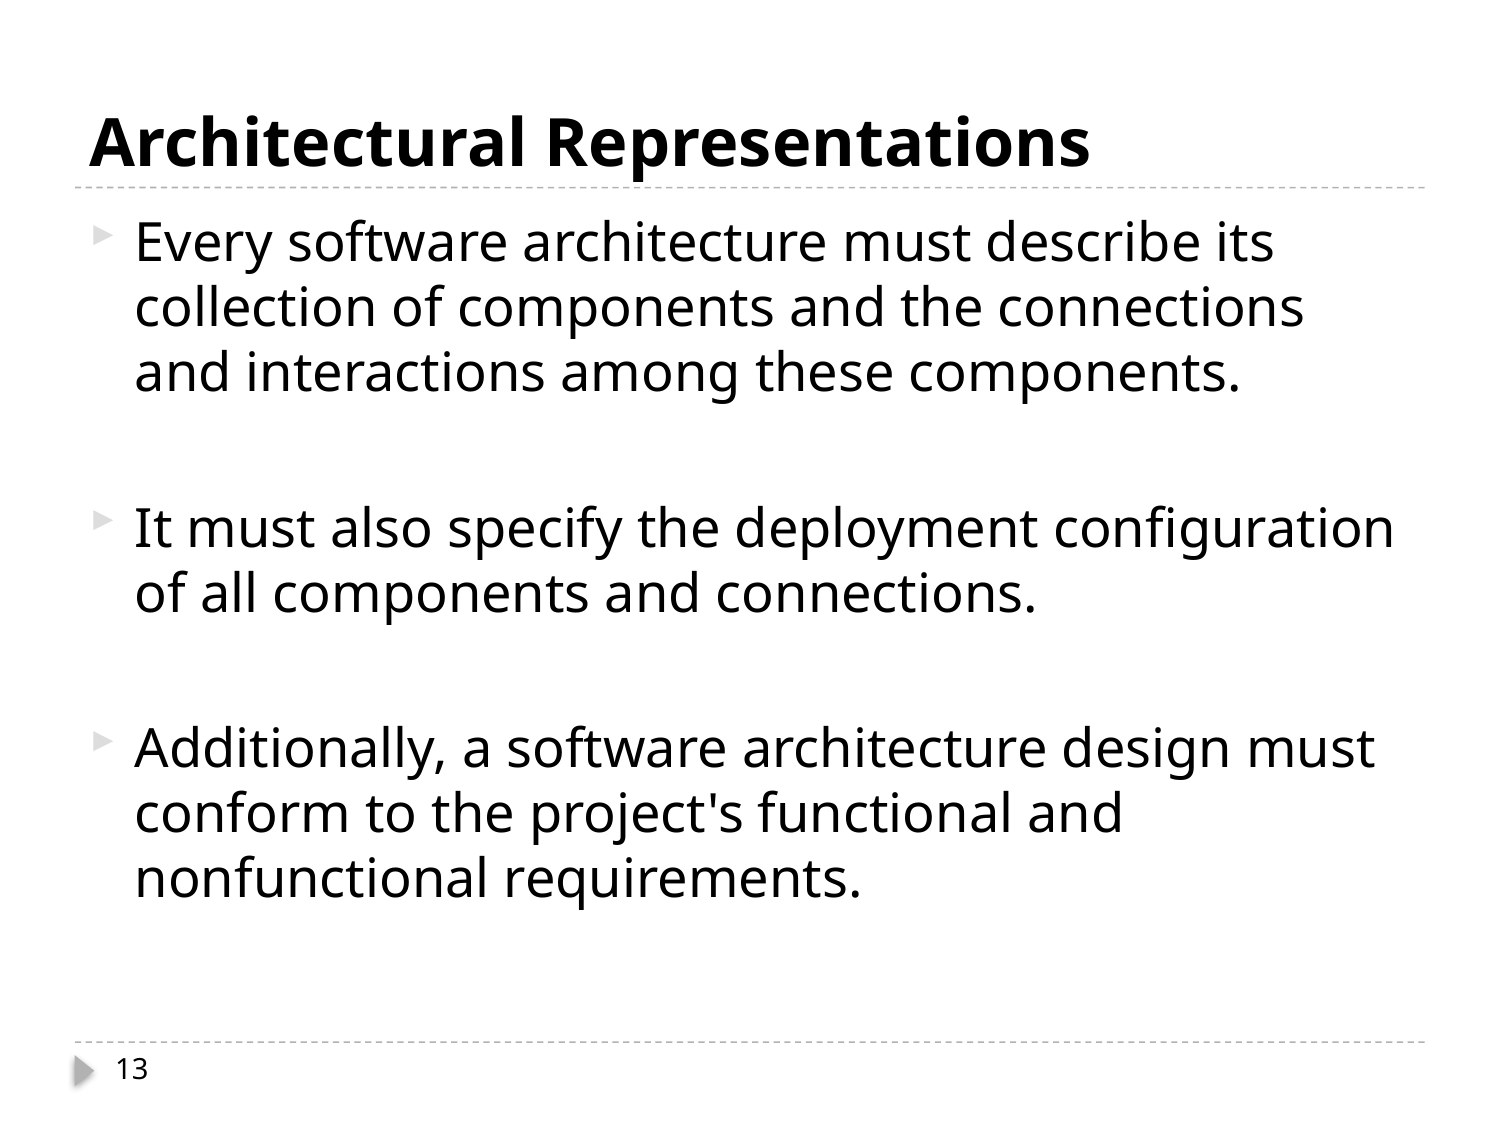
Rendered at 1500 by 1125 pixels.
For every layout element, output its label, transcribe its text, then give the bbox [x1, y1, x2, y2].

title Architectural Representations [75, 24, 1425, 188]
slide_number 13 [100, 1042, 426, 1103]
list Every software architecture must describe its collection of components and the connections and interactions among these components. It must also specify the deployment configuration of all components and connections. Additionally, a software architecture design must conform to the project's functional and nonfunctional requirements. [75, 200, 1425, 1010]
